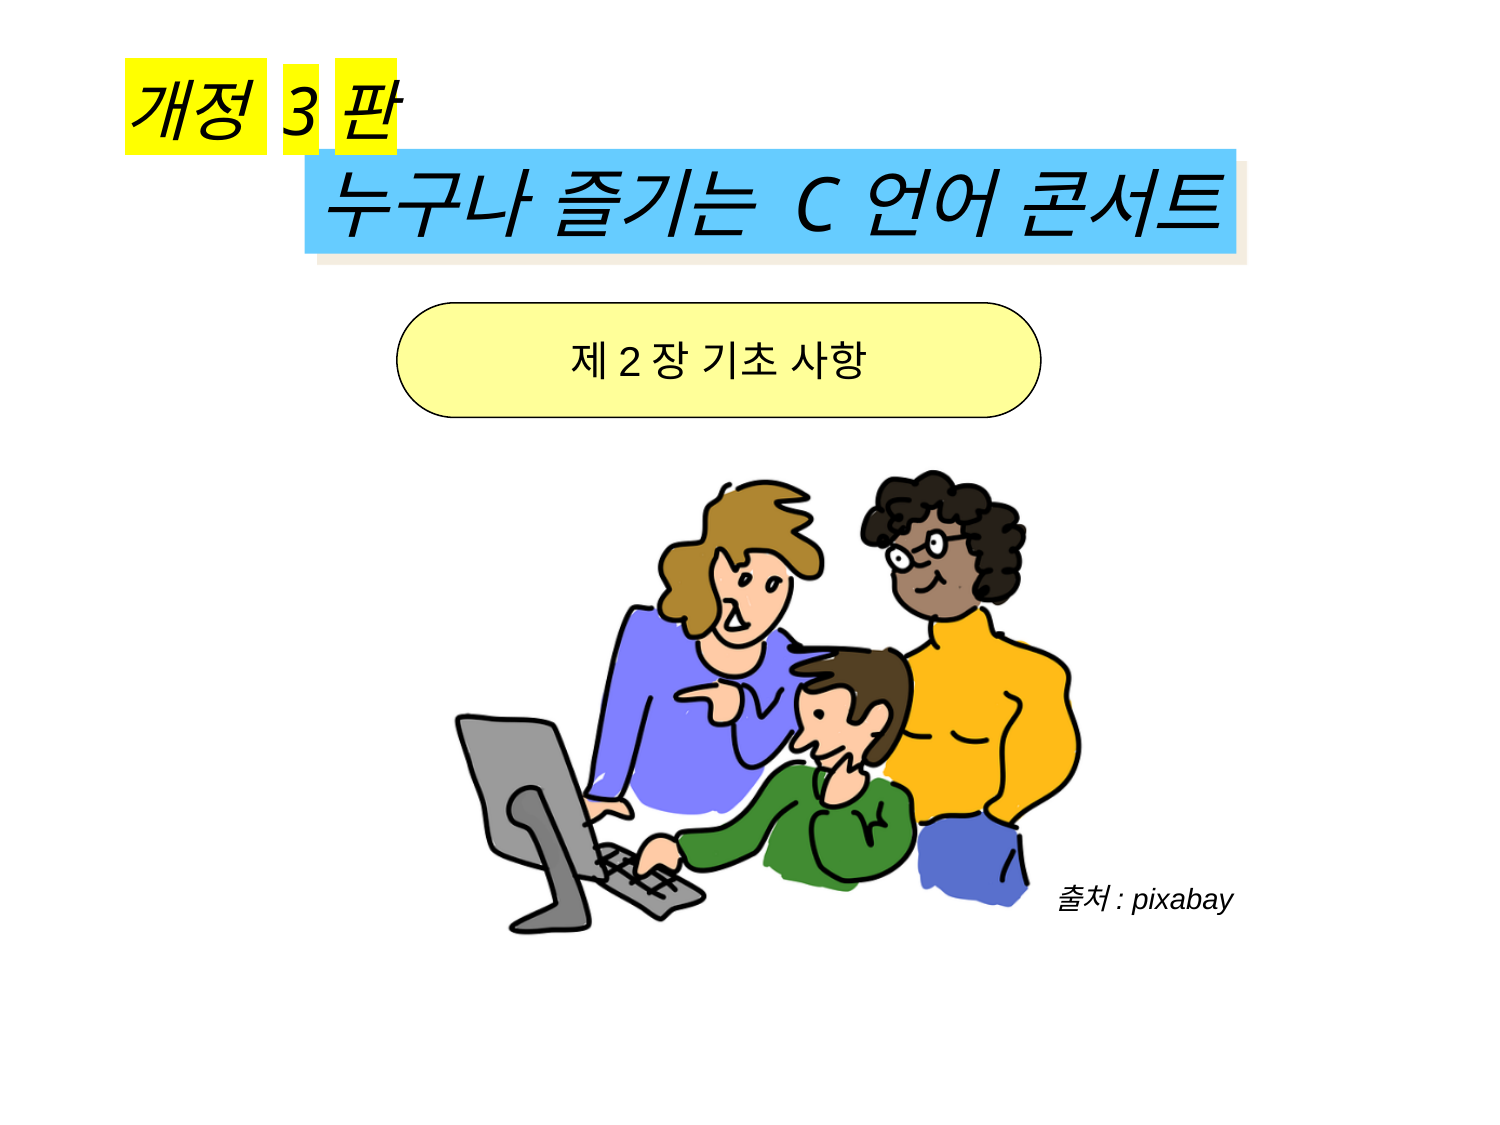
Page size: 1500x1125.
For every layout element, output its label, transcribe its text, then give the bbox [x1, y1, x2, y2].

text_box 누구나 즐기는 C언어 콘서트 [304, 148, 1237, 254]
text_box 제2장 기초 사항 [396, 302, 1041, 418]
text_box 개정 3판 [110, 61, 412, 157]
text_box 출처: pixabay [1094, 873, 1257, 923]
picture [433, 442, 1089, 958]
